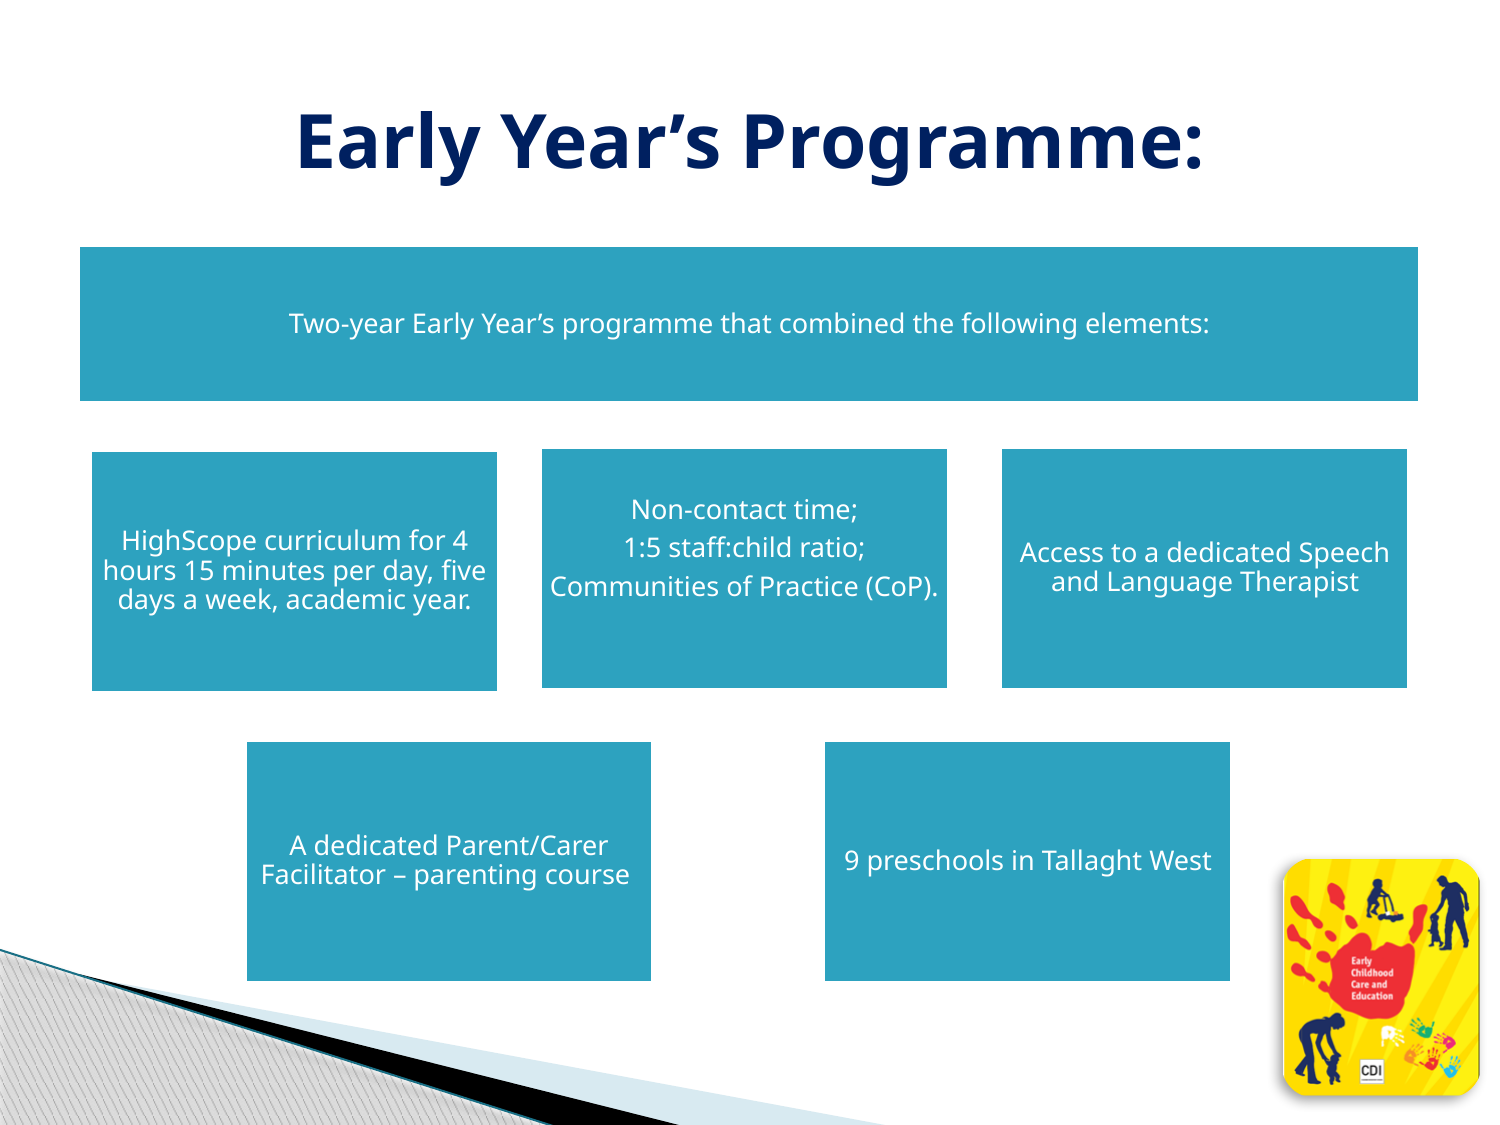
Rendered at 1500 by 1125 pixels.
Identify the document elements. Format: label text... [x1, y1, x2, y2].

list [74, 242, 1426, 986]
title Early Year’s Programme: [75, 45, 1425, 233]
picture [1281, 857, 1482, 1098]
